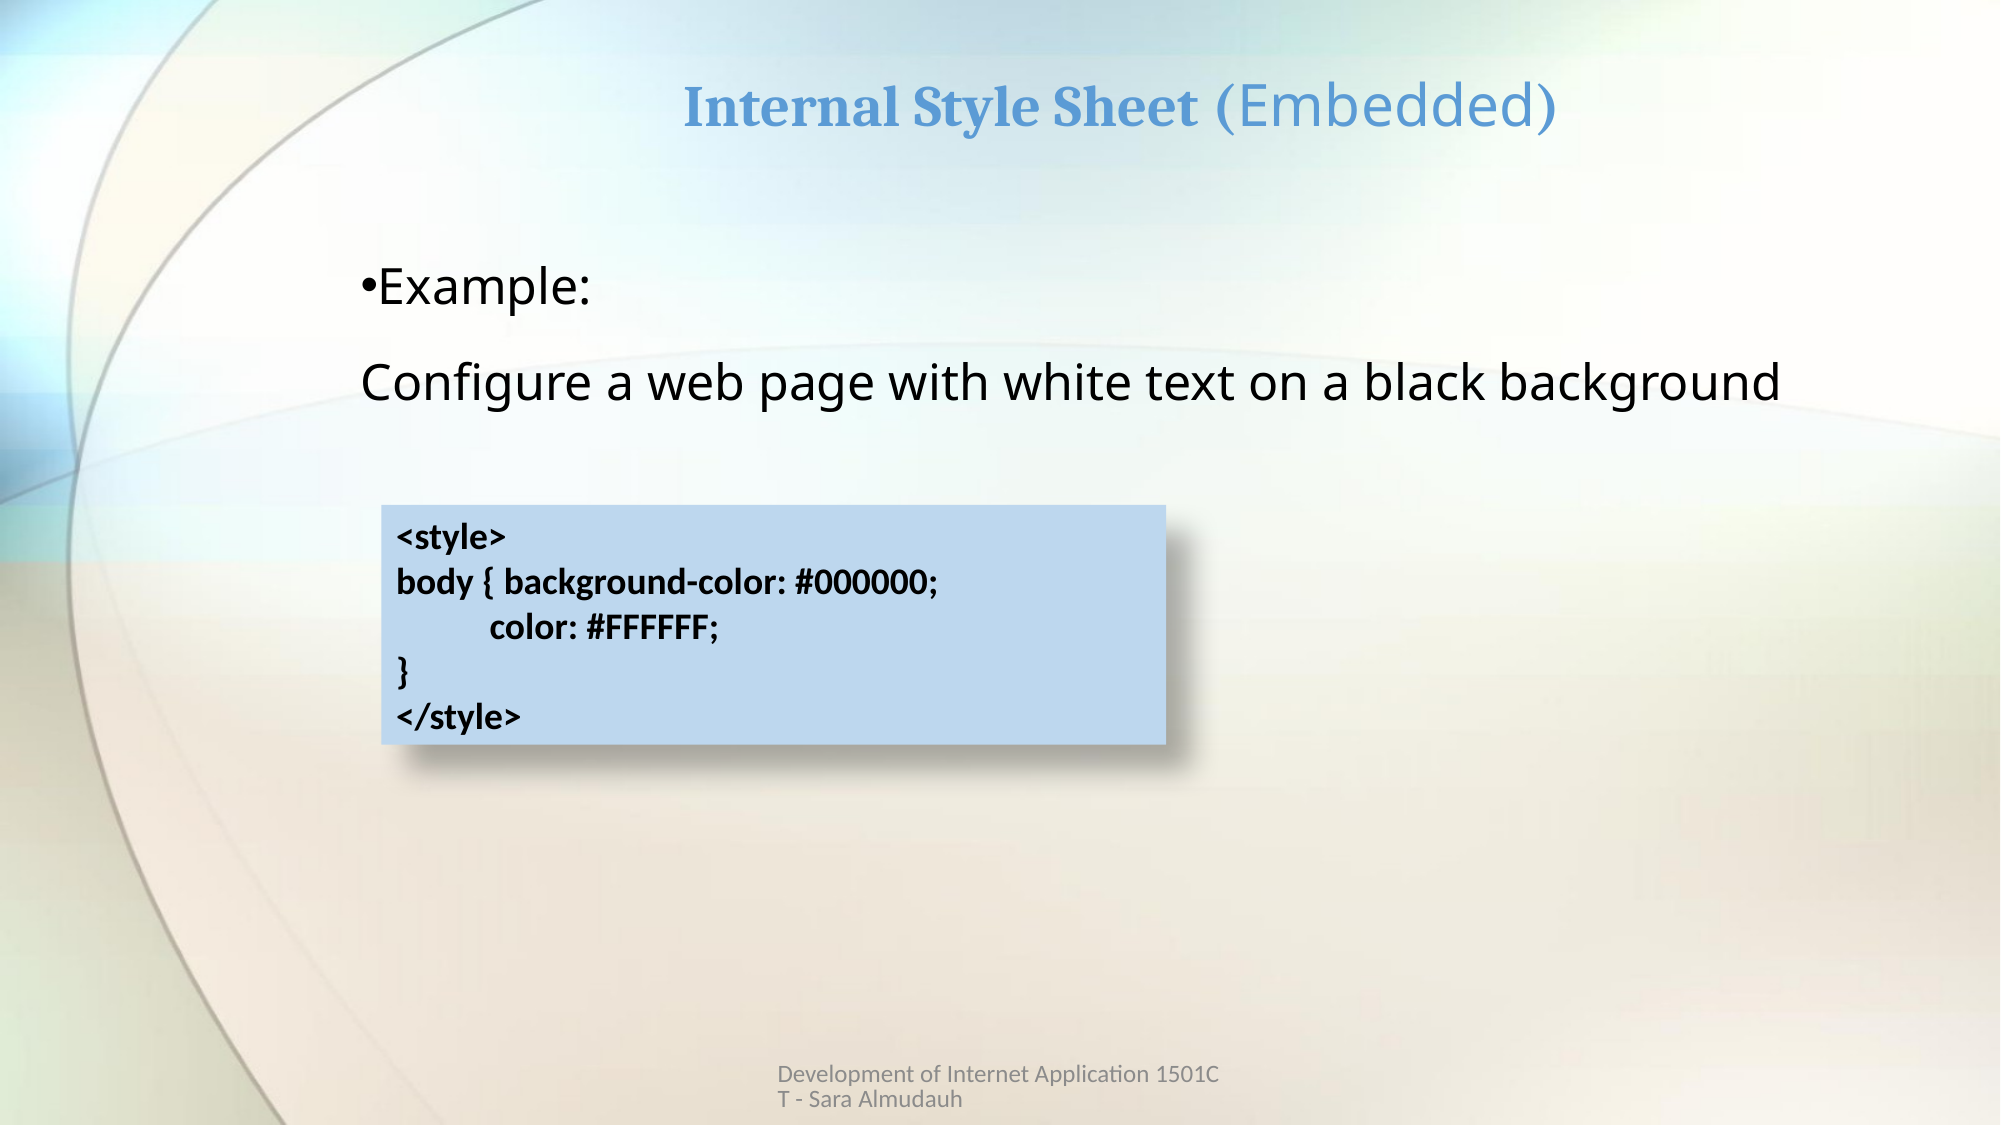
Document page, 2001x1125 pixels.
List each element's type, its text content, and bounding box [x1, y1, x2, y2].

text_box Example: Configure a web page with white text on a black background [345, 258, 1836, 418]
footer Development of Internet Application 1501CT - Sara Almudauh [762, 1042, 1238, 1103]
text_box <style> body { background-color: #000000; color: #FFFFFF; } </style> [381, 504, 1167, 745]
picture [0, 0, 2001, 1125]
title Internal Style Sheet (Embedded) [381, 59, 1863, 146]
